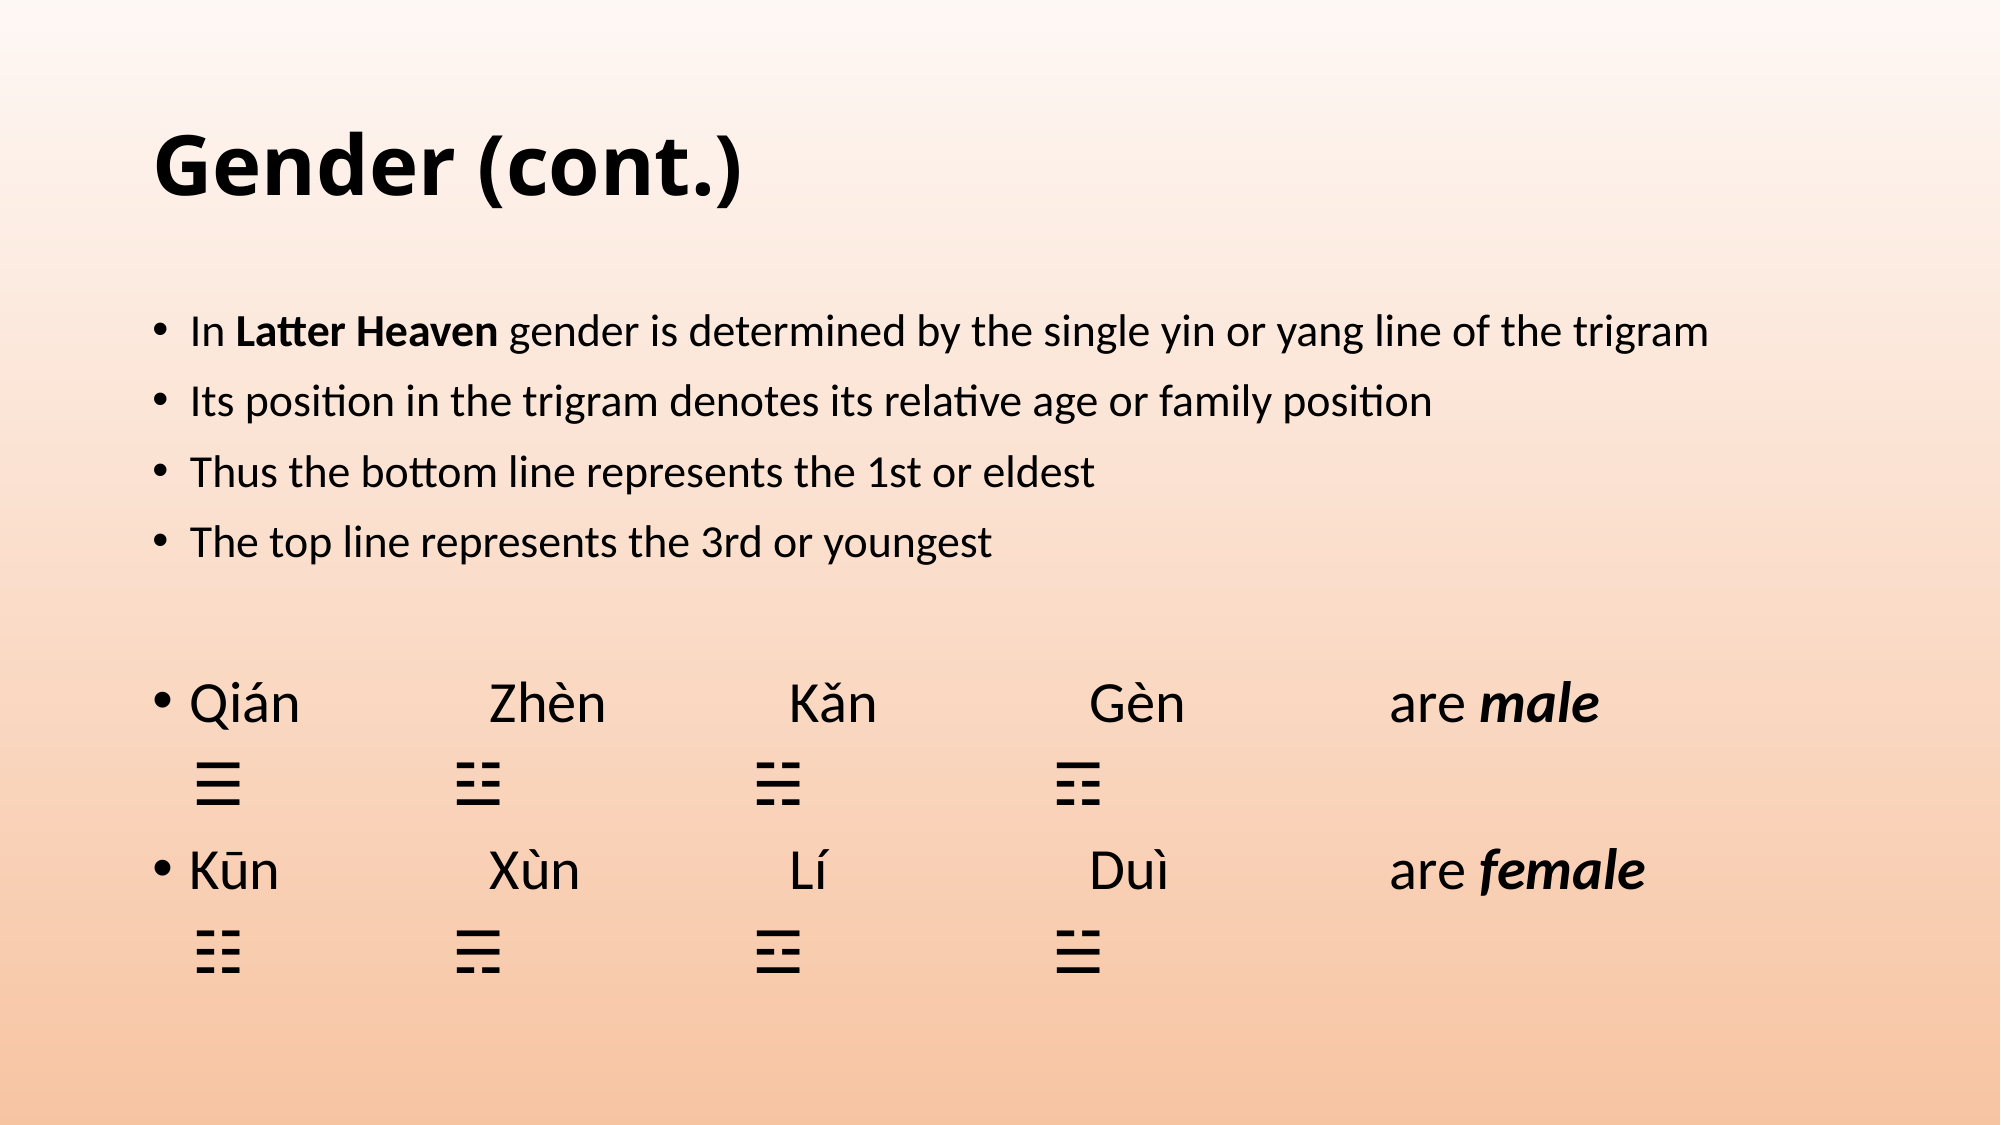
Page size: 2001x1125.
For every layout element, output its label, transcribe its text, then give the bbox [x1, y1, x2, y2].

title Gender (cont.) [137, 59, 1863, 278]
list In Latter Heaven gender is determined by the single yin or yang line of the trigram Its position in the trigram denotes its relative age or family position Thus the bottom line represents the 1st or eldest The top line represents the 3rd or youngest Qián Zhèn Kǎn Gèn are male ☰ ☳ ☵ ☶ Kūn Xùn Lí Duì are female ☷ ☴ ☲ ☱ [137, 299, 1863, 1014]
